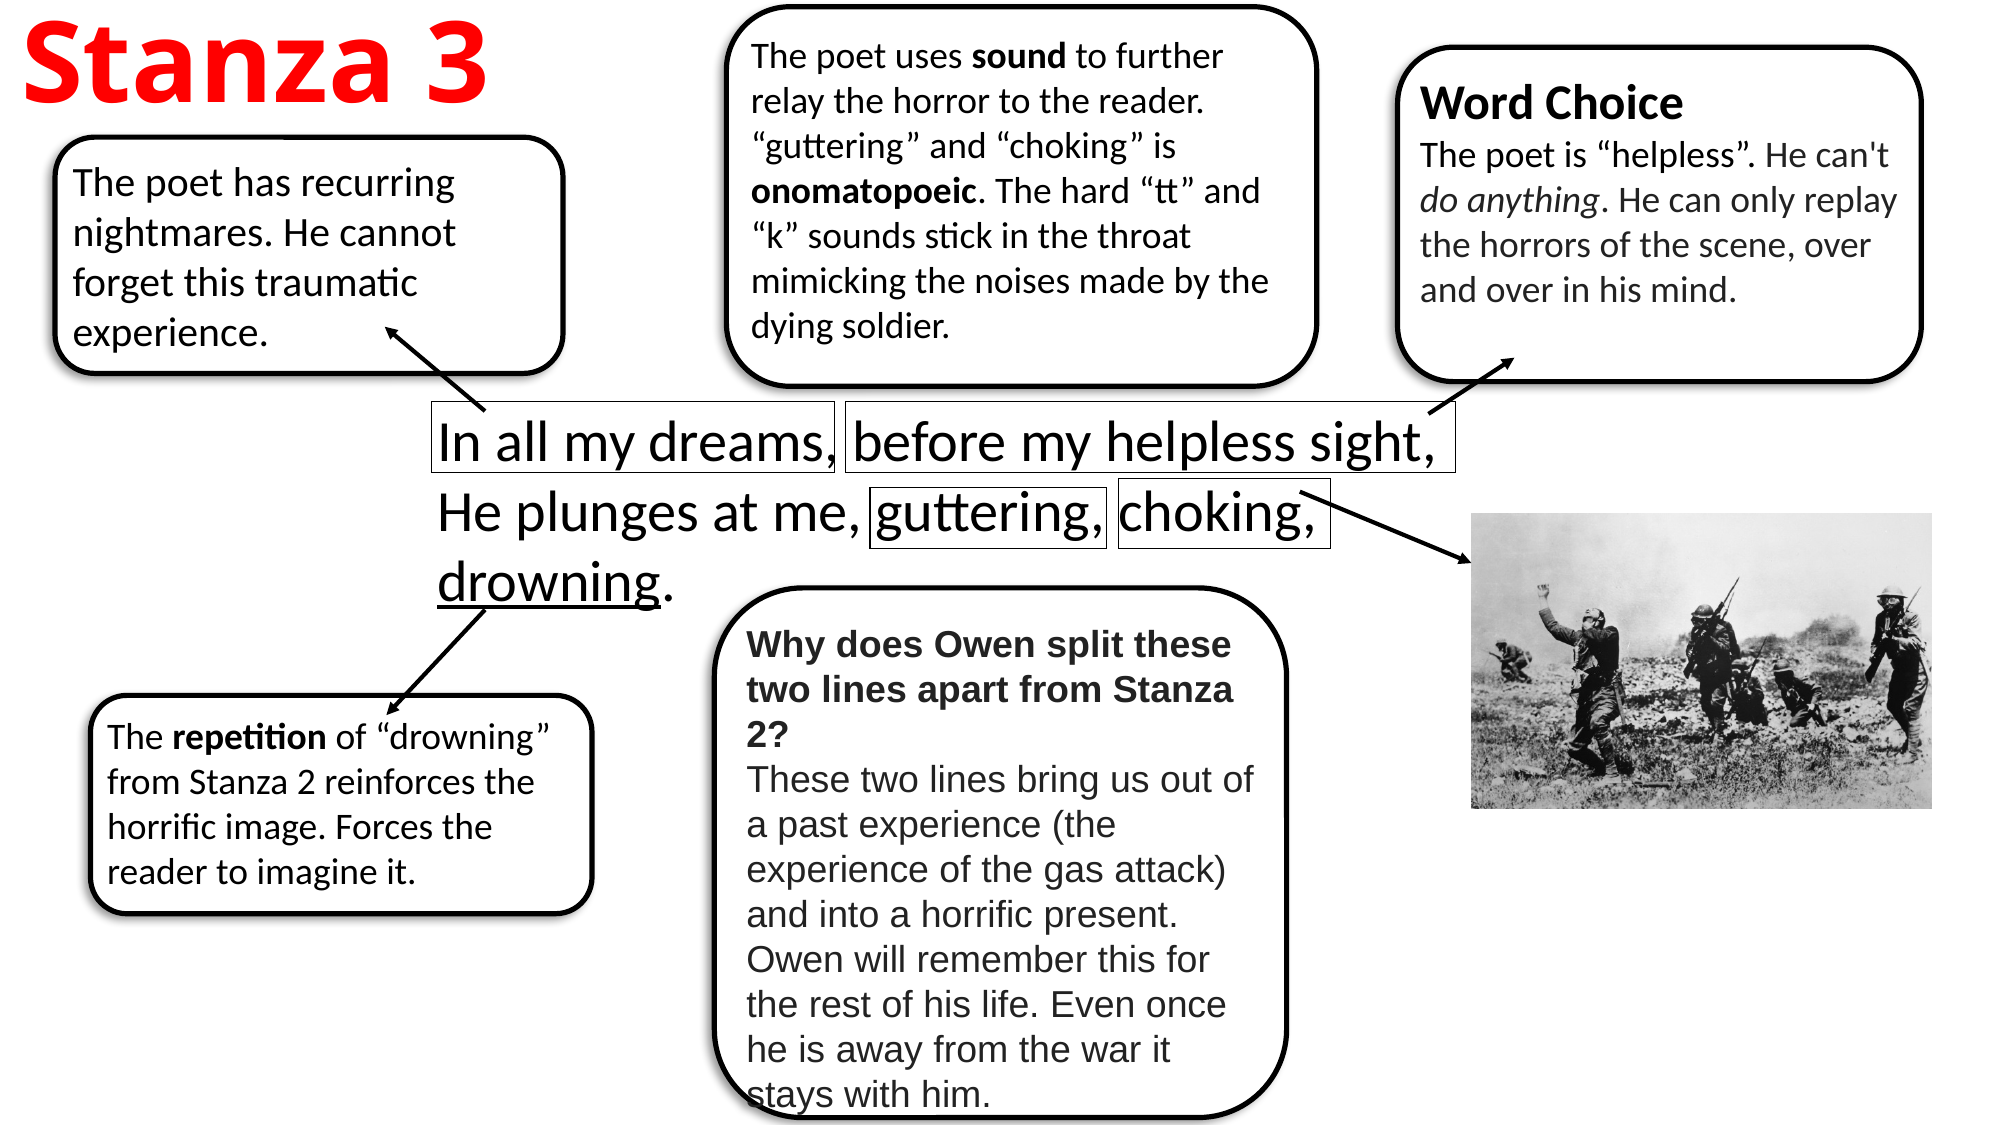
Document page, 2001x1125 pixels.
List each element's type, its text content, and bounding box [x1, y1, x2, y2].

text_box In all my dreams, before my helpless sight, He plunges at me, guttering, choking, drowning. [431, 396, 1570, 911]
text_box Word Choice The poet is “helpless”. He can't do anything. He can only replay the horrors of the scene, over and over in his mind. [1397, 47, 1922, 382]
text_box [431, 401, 835, 473]
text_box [384, 326, 485, 412]
text_box Why does Owen split these two lines apart from Stanza 2? These two lines bring us out of a past experience (the experience of the gas attack) and into a horrific present. Owen will remember this for the rest of his life. Even once he is away from the war it stays with him. [714, 587, 1287, 1118]
text_box The repetition of “drowning” from Stanza 2 reinforces the horrific image. Forces the reader to imagine it. [90, 695, 593, 914]
picture [1471, 513, 1932, 810]
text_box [1299, 491, 1472, 564]
text_box The poet has recurring nightmares. He cannot forget this traumatic experience. [54, 137, 563, 374]
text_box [1428, 357, 1515, 414]
text_box The poet uses sound to further relay the horror to the reader. “guttering” and “choking” is onomatopoeic. The hard “tt” and “k” sounds stick in the throat mimicking the noises made by the dying soldier. [726, 6, 1317, 387]
text_box Stanza 3 [15, 0, 527, 60]
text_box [386, 609, 485, 716]
text_box [870, 487, 1107, 549]
text_box [845, 401, 1456, 473]
text_box [1118, 478, 1331, 549]
